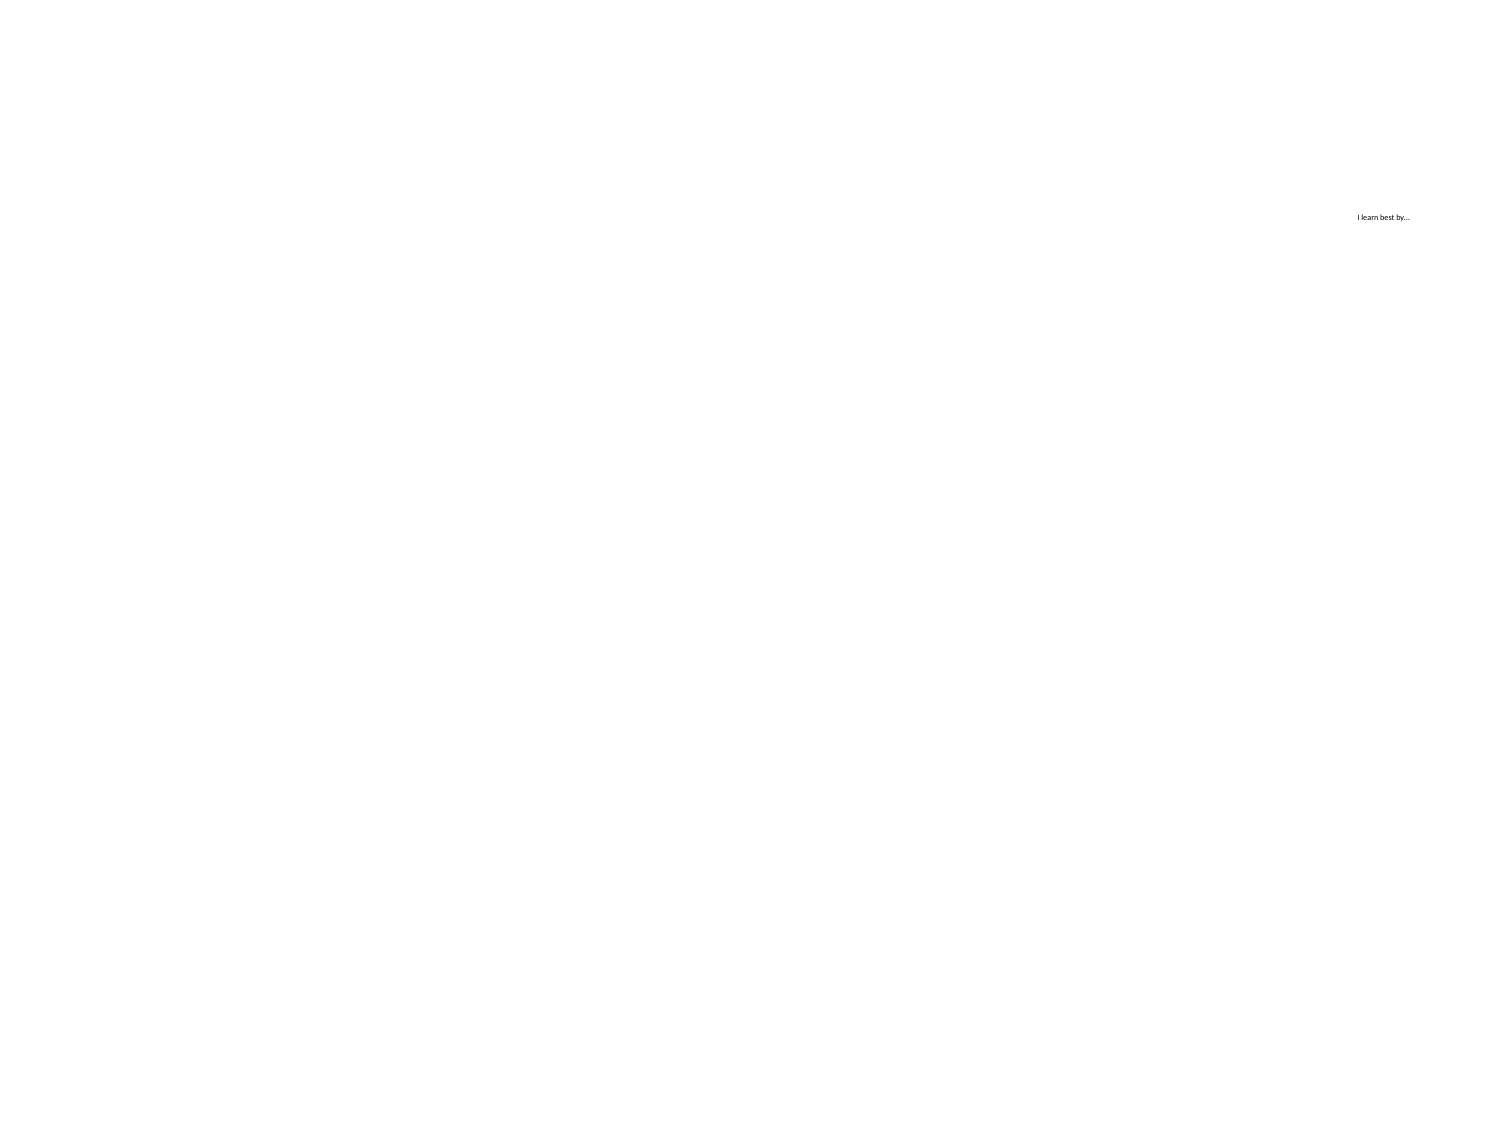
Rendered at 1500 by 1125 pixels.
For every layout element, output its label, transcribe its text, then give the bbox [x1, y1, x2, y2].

title I learn best by… [75, 45, 1425, 233]
